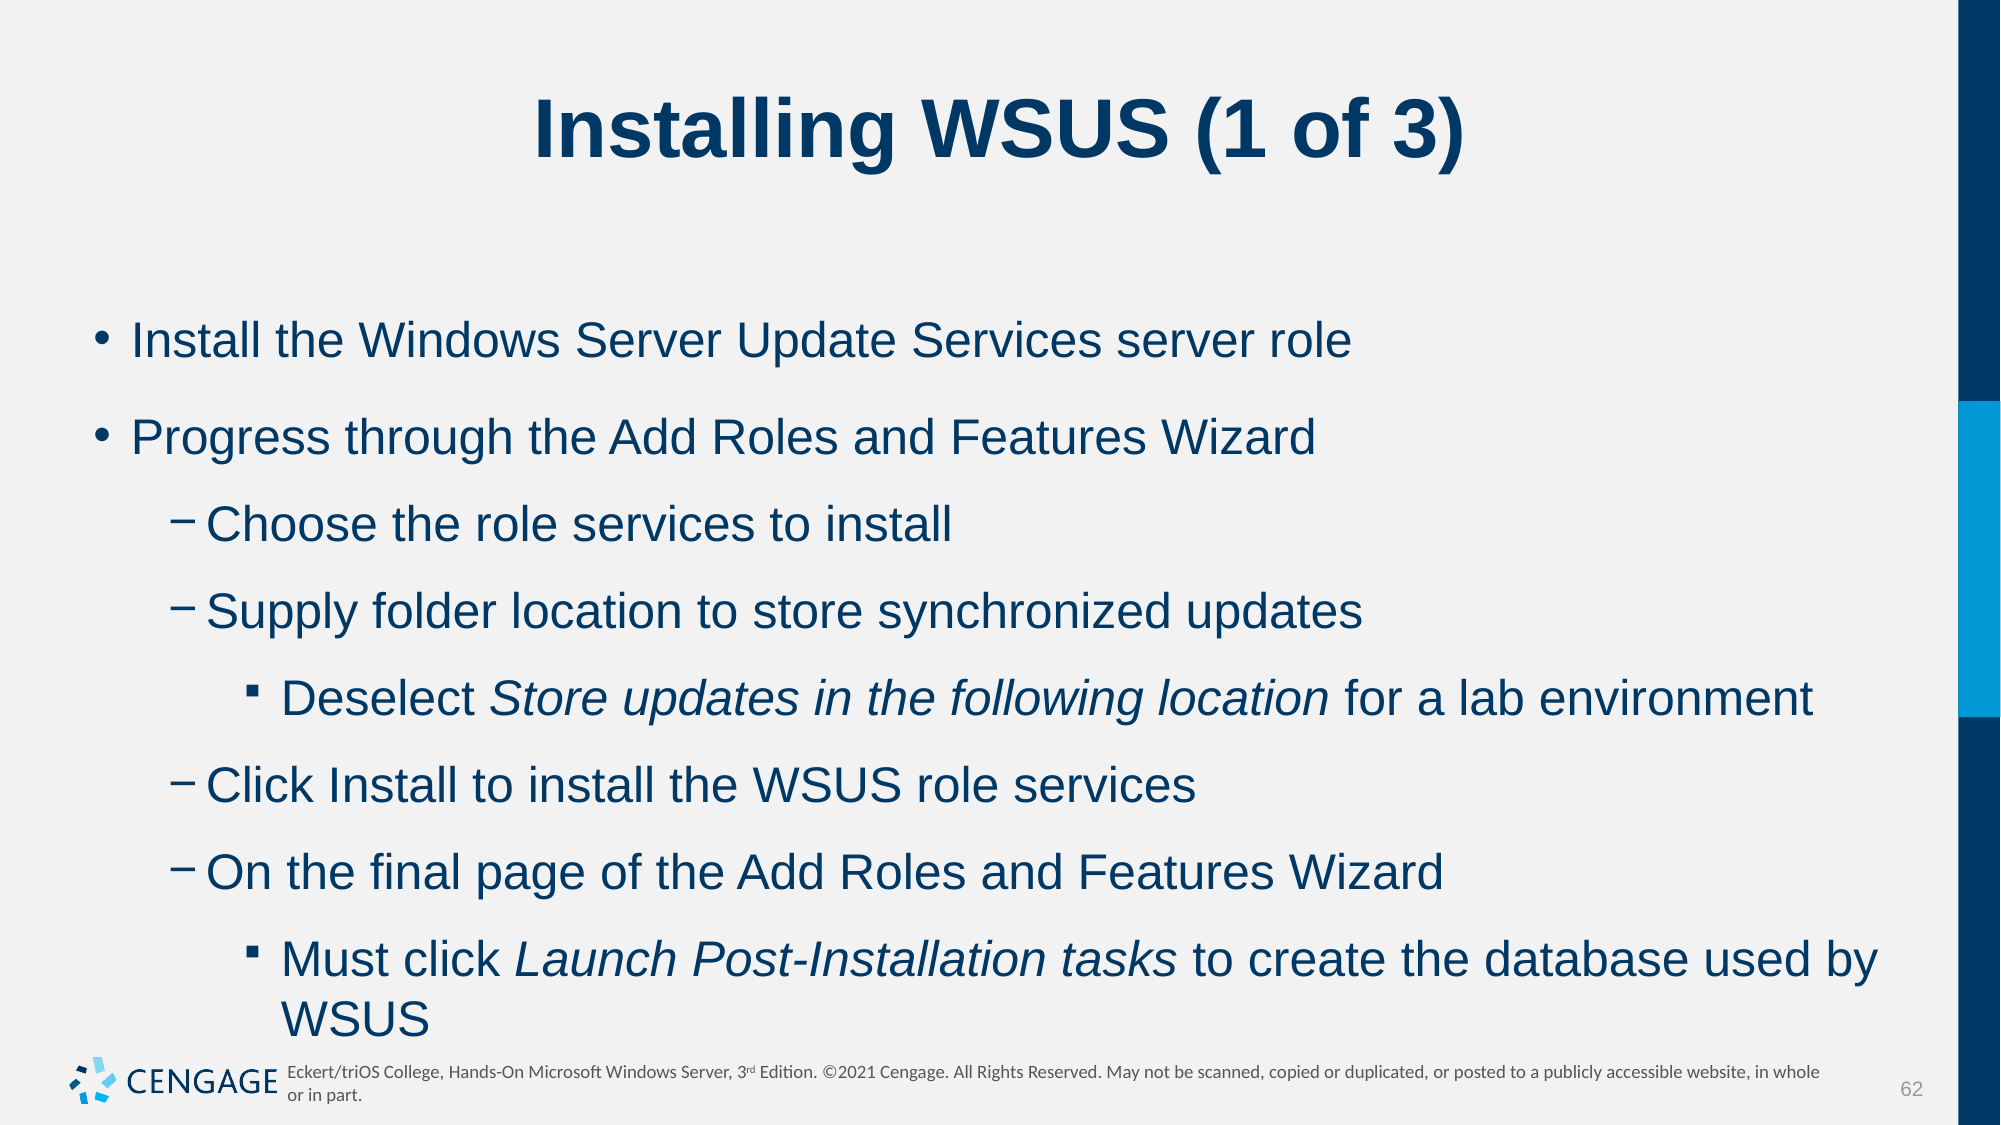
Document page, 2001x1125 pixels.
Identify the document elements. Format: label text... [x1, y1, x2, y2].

picture [69, 1057, 277, 1104]
list Install the Windows Server Update Services server role Progress through the Add Roles and Features Wizard Choose the role services to install Supply folder location to store synchronized updates Deselect Store updates in the following location for a lab environment Click Install to install the WSUS role services On the final page of the Add Roles and Features Wizard Must click Launch Post-Installation tasks to create the database used by WSUS [78, 299, 1923, 1014]
title Installing WSUS (1 of 3) [78, 77, 1923, 278]
